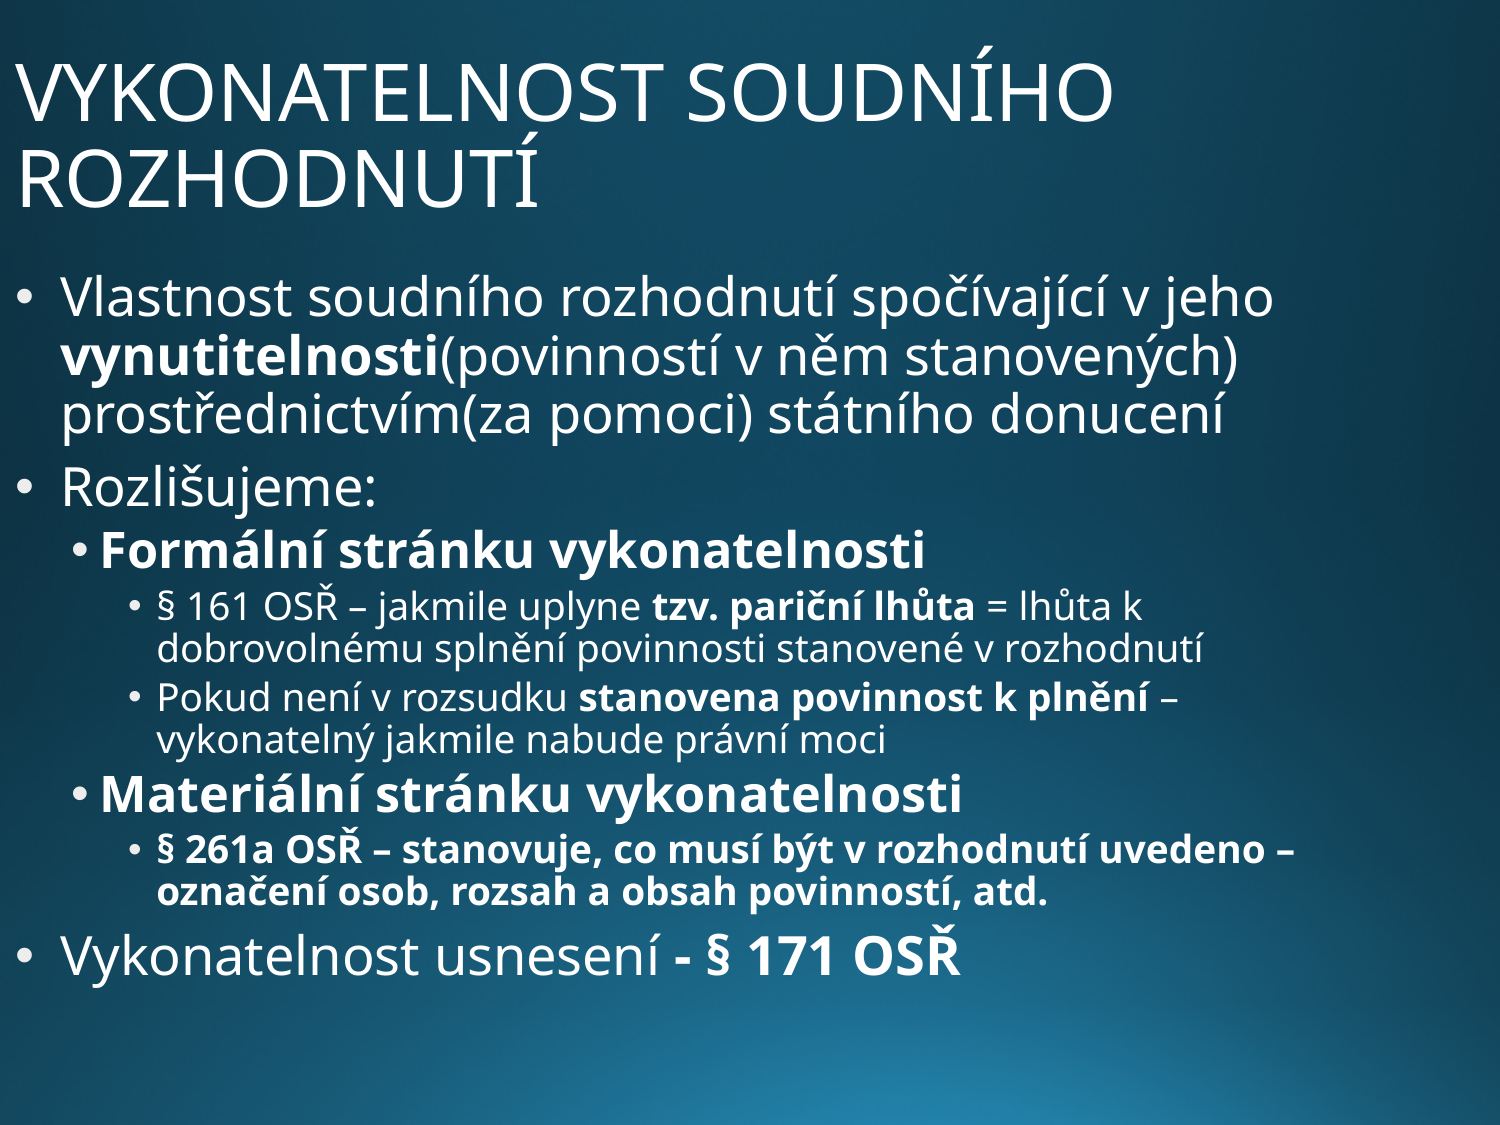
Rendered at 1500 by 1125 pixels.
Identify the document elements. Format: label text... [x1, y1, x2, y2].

list Vlastnost soudního rozhodnutí spočívající v jeho vynutitelnosti(povinností v něm stanovených) prostřednictvím(za pomoci) státního donucení Rozlišujeme: Formální stránku vykonatelnosti § 161 OSŘ – jakmile uplyne tzv. pariční lhůta = lhůta k dobrovolnému splnění povinnosti stanovené v rozhodnutí Pokud není v rozsudku stanovena povinnost k plnění – vykonatelný jakmile nabude právní moci Materiální stránku vykonatelnosti § 261a OSŘ – stanovuje, co musí být v rozhodnutí uvedeno – označení osob, rozsah a obsah povinností, atd. Vykonatelnost usnesení - § 171 OSŘ [0, 262, 1350, 1005]
picture [0, 0, 1500, 1125]
title VYKONATELNOST SOUDNÍHO ROZHODNUTÍ [0, 45, 1350, 233]
